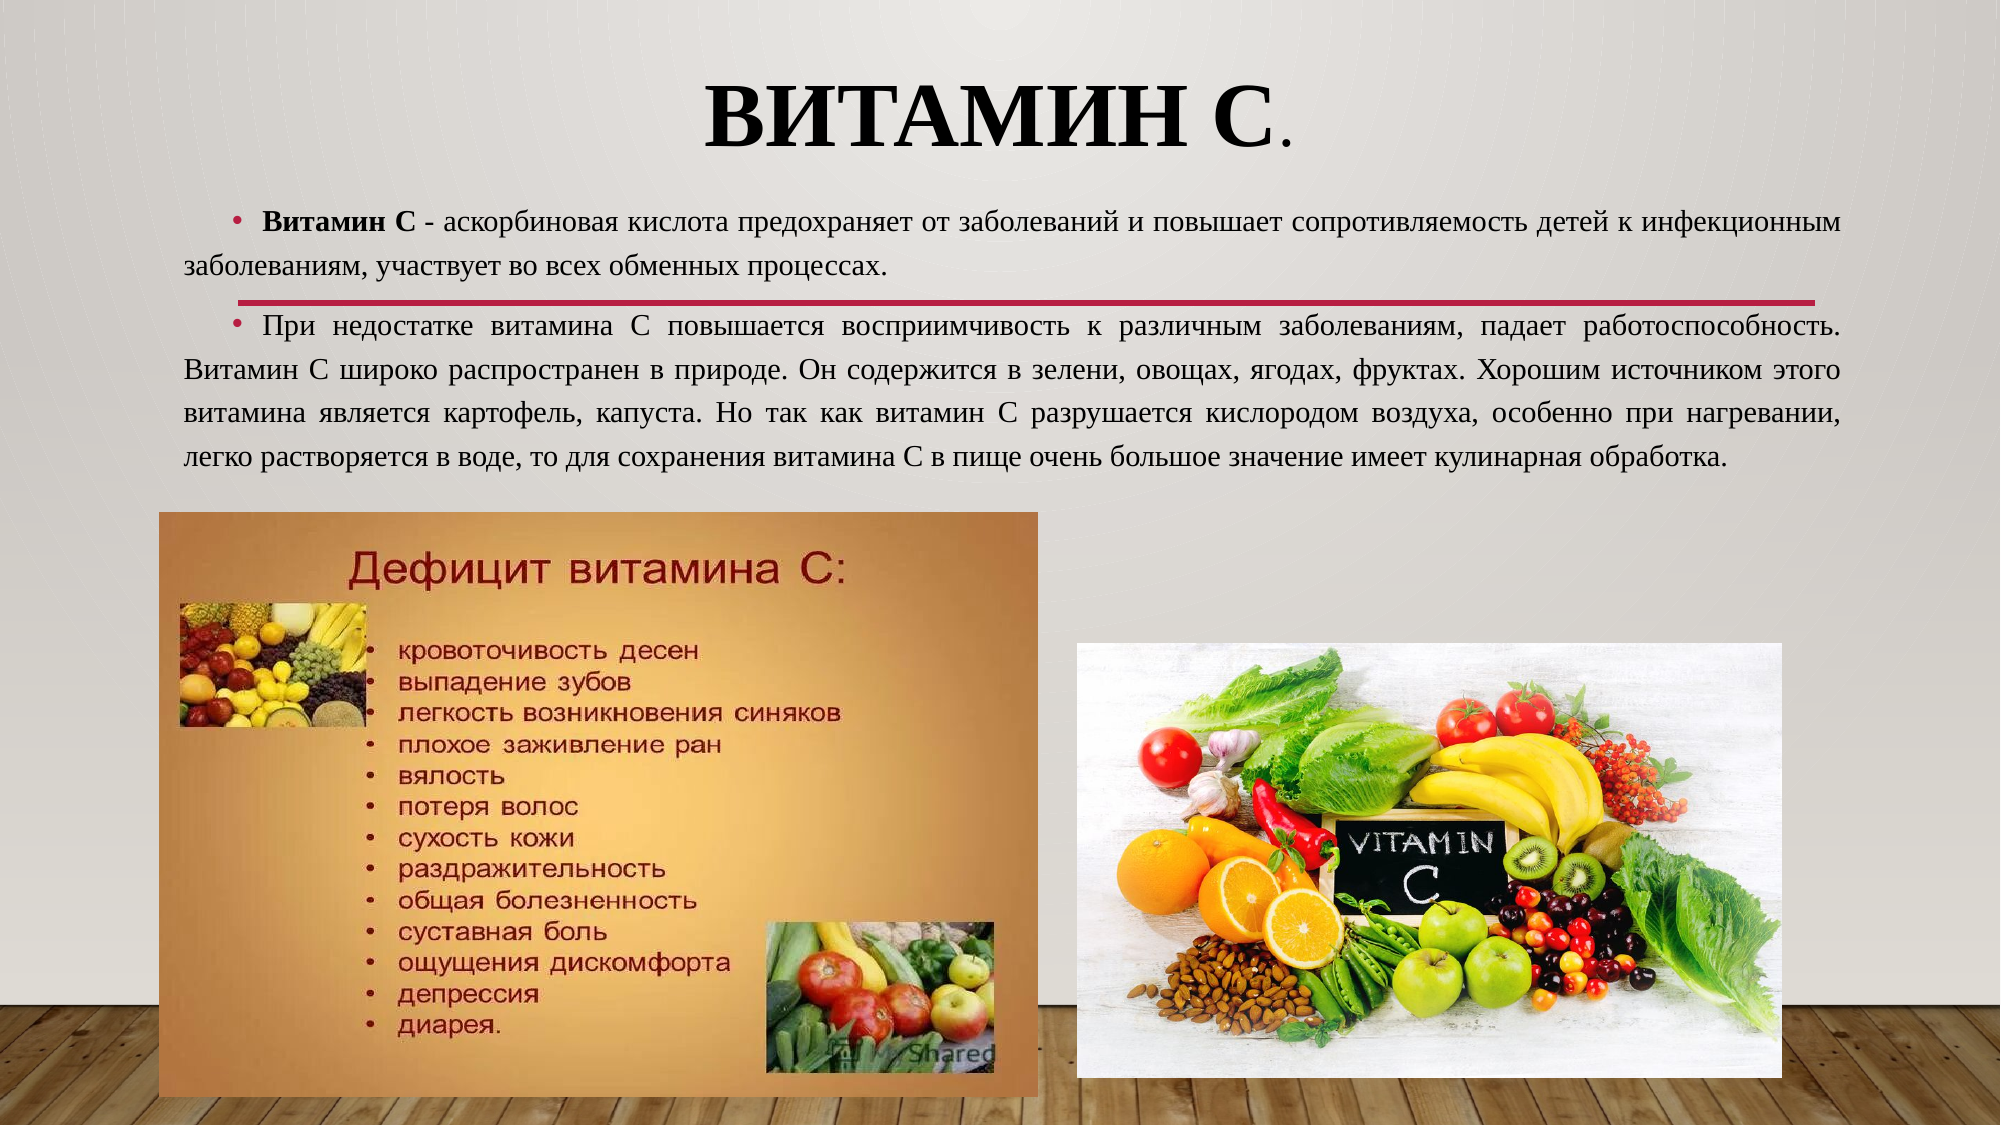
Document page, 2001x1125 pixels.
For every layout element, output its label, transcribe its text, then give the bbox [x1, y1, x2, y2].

title Витамин C. [137, 59, 1863, 182]
picture [0, 512, 2000, 1125]
list Витамин C - аскорбиновая кислота предохраняет от заболеваний и повышает сопротивляемость детей к инфекционным заболеваниям, участвует во всех обменных процессах. При недостатке витамина C повышается восприимчивость к различным заболеваниям, падает работоспособность. Витамин C широко распространен в природе. Он содержится в зелени, овощах, ягодах, фруктах. Хорошим источником этого витамина является картофель, капуста. Но так как витамин C разрушается кислородом воздуха, особенно при нагревании, легко растворяется в воде, то для сохранения витамина C в пище очень большое значение имеет кулинарная обработка. [132, 186, 1858, 509]
